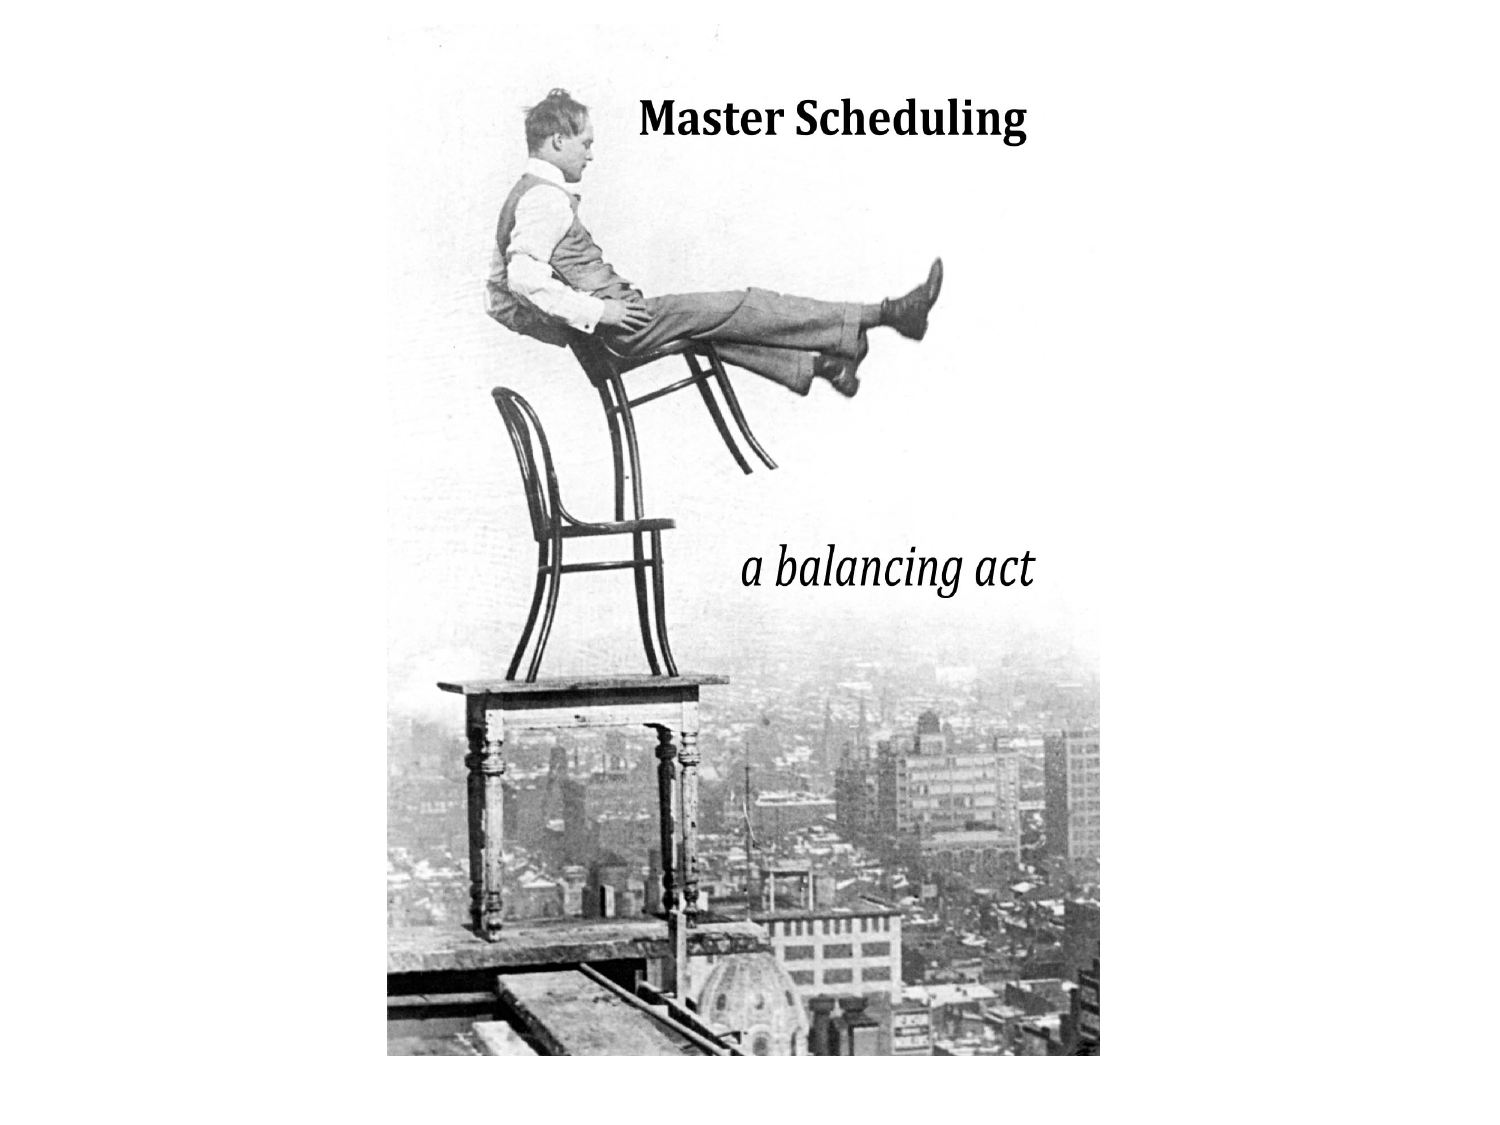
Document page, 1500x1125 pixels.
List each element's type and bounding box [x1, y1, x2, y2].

picture [387, 24, 1100, 1056]
